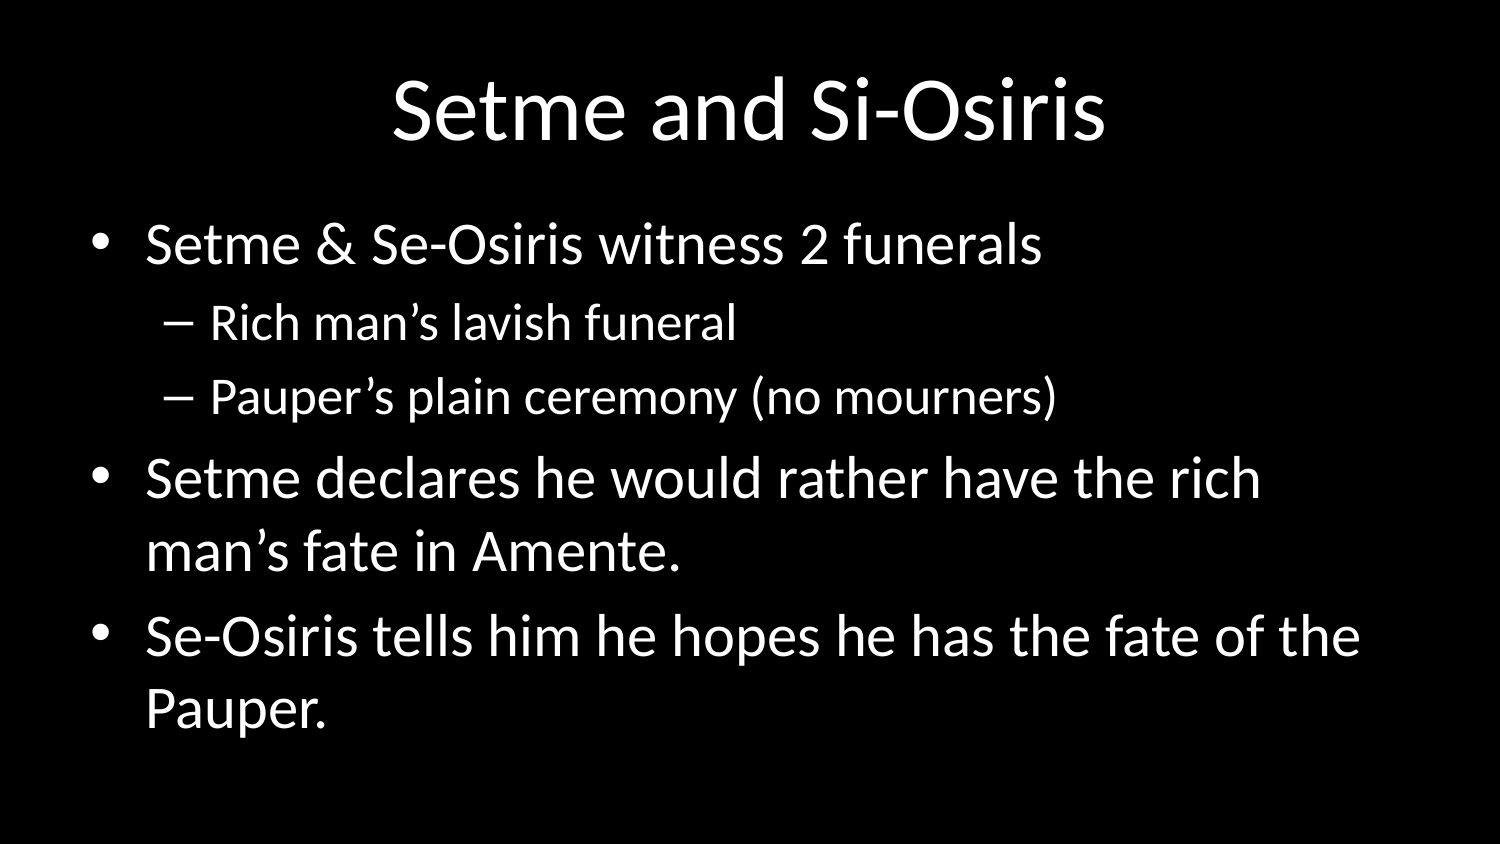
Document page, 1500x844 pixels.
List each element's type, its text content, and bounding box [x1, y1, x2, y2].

list Setme & Se-Osiris witness 2 funerals Rich man’s lavish funeral Pauper’s plain ceremony (no mourners) Setme declares he would rather have the rich man’s fate in Amente. Se-Osiris tells him he hopes he has the fate of the Pauper. [75, 196, 1425, 754]
title Setme and Si-Osiris [75, 33, 1425, 175]
